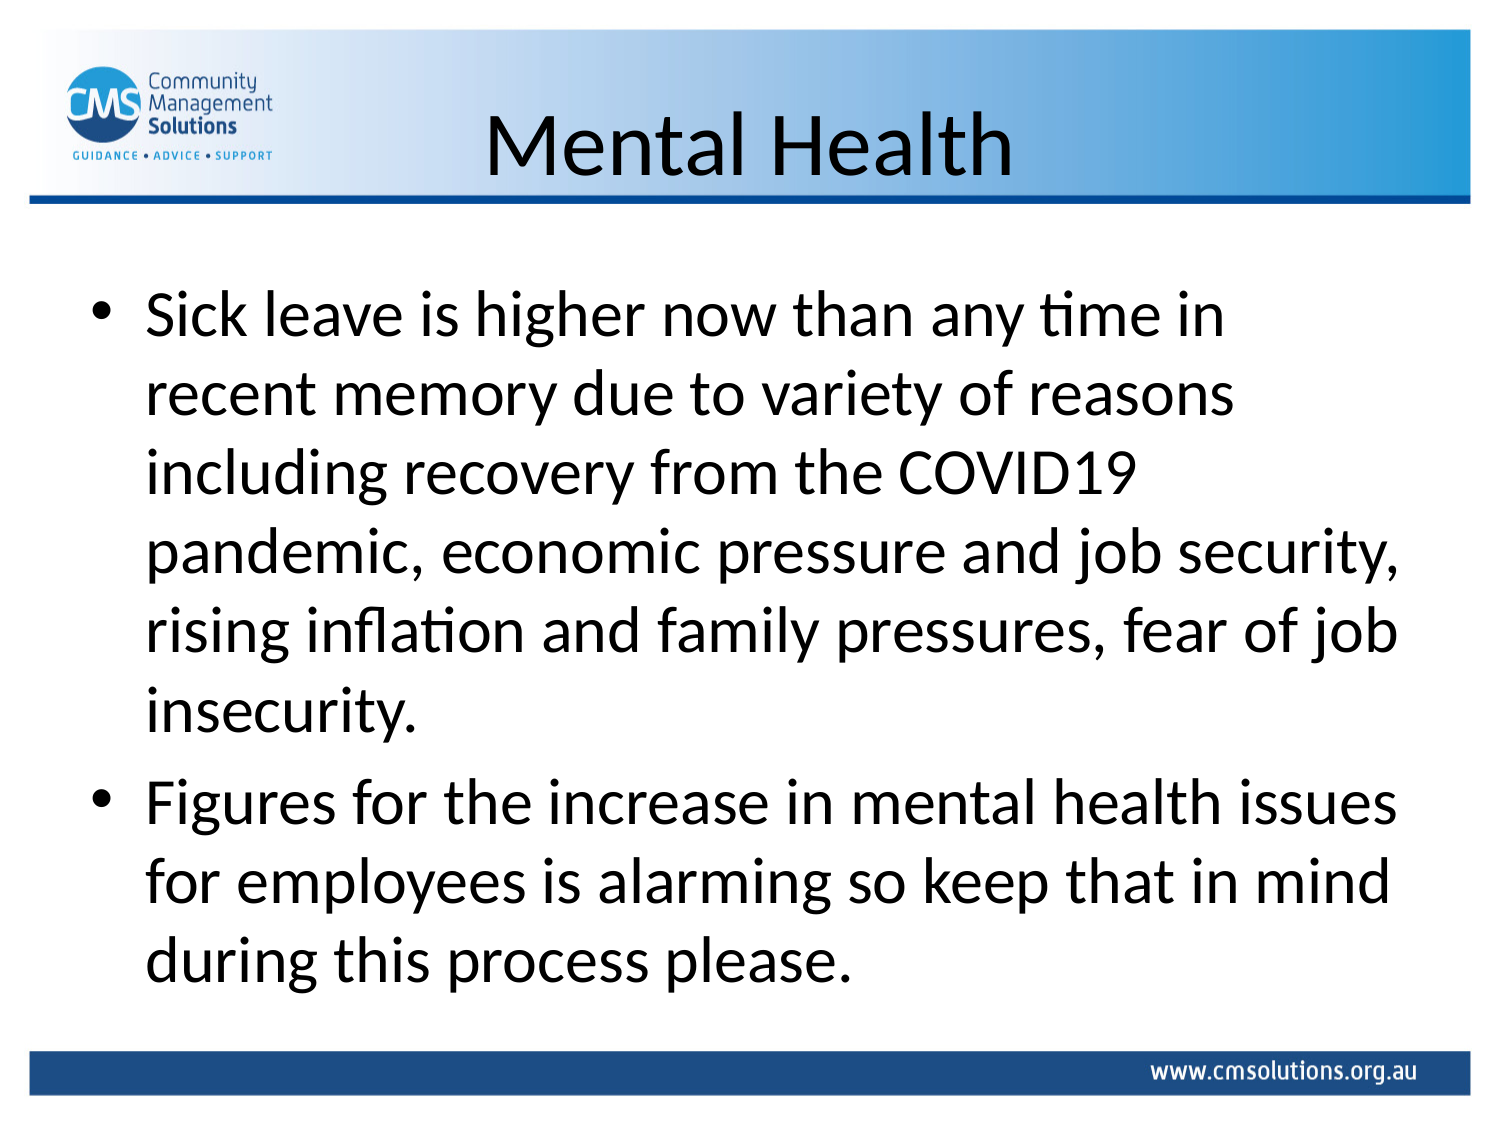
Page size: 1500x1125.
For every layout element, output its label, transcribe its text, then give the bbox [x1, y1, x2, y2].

title Mental Health [75, 45, 1425, 233]
picture [0, 0, 1500, 231]
list Sick leave is higher now than any time in recent memory due to variety of reasons including recovery from the COVID19 pandemic, economic pressure and job security, rising inflation and family pressures, fear of job insecurity. Figures for the increase in mental health issues for employees is alarming so keep that in mind during this process please. [75, 262, 1425, 1005]
picture [0, 1026, 1500, 1125]
